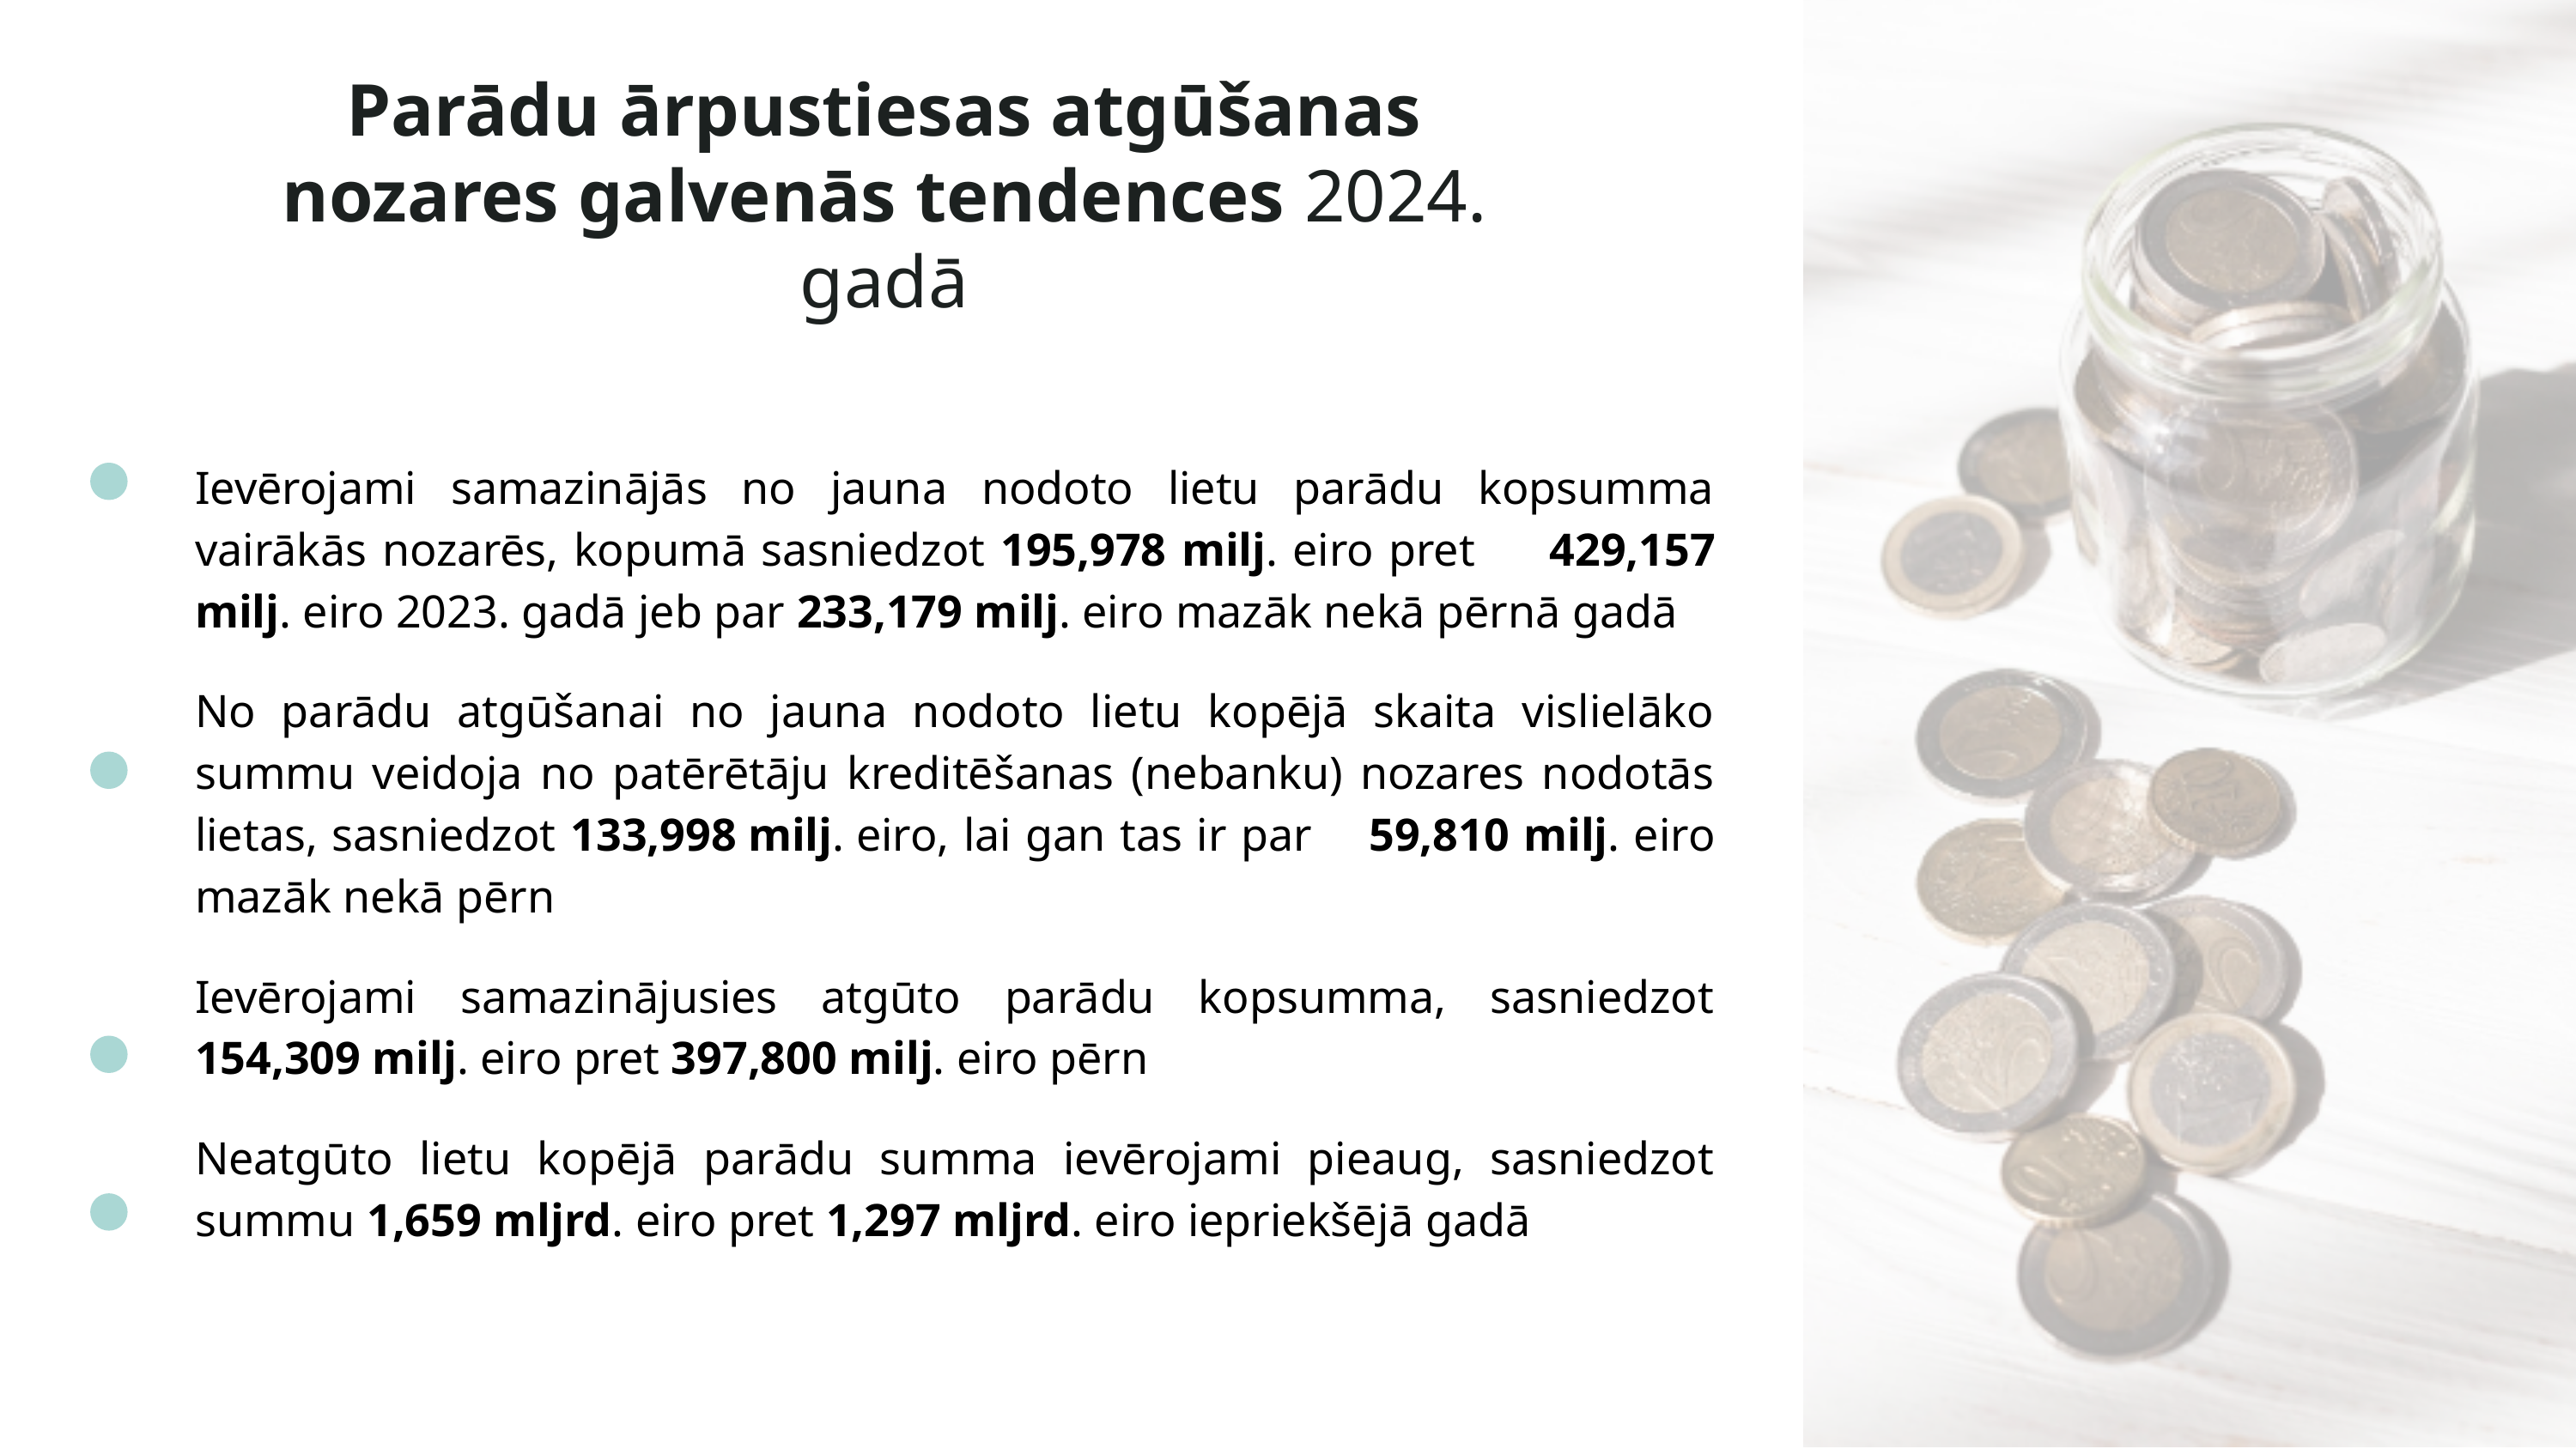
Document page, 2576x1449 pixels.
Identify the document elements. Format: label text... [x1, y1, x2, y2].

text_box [89, 1192, 128, 1231]
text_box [89, 1035, 128, 1074]
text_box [89, 751, 128, 790]
text_box Parādu ārpustiesas atgūšanas nozares galvenās tendences 2024. gadā [257, 64, 1511, 322]
picture [1802, 0, 2576, 1448]
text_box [89, 462, 128, 500]
text_box Ievērojami samazinājās no jauna nodoto lietu parādu kopsumma vairākās nozarēs, kopumā sasniedzot 195,978 milj. eiro pret 429,157 milj. eiro 2023. gadā jeb par 233,179 milj. eiro mazāk nekā pērnā gadā No parādu atgūšanai no jauna nodoto lietu kopējā skaita vislielāko summu veidoja no patērētāju kreditēšanas (nebanku) nozares nodotās lietas, sasniedzot 133,998 milj. eiro, lai gan tas ir par 59,810 milj. eiro mazāk nekā pērn Ievērojami samazinājusies atgūto parādu kopsumma, sasniedzot 154,309 milj. eiro pret 397,800 milj. eiro pērn Neatgūto lietu kopējā parādu summa ievērojami pieaug, sasniedzot summu 1,659 mljrd. eiro pret 1,297 mljrd. eiro iepriekšējā gadā [182, 445, 1728, 1252]
